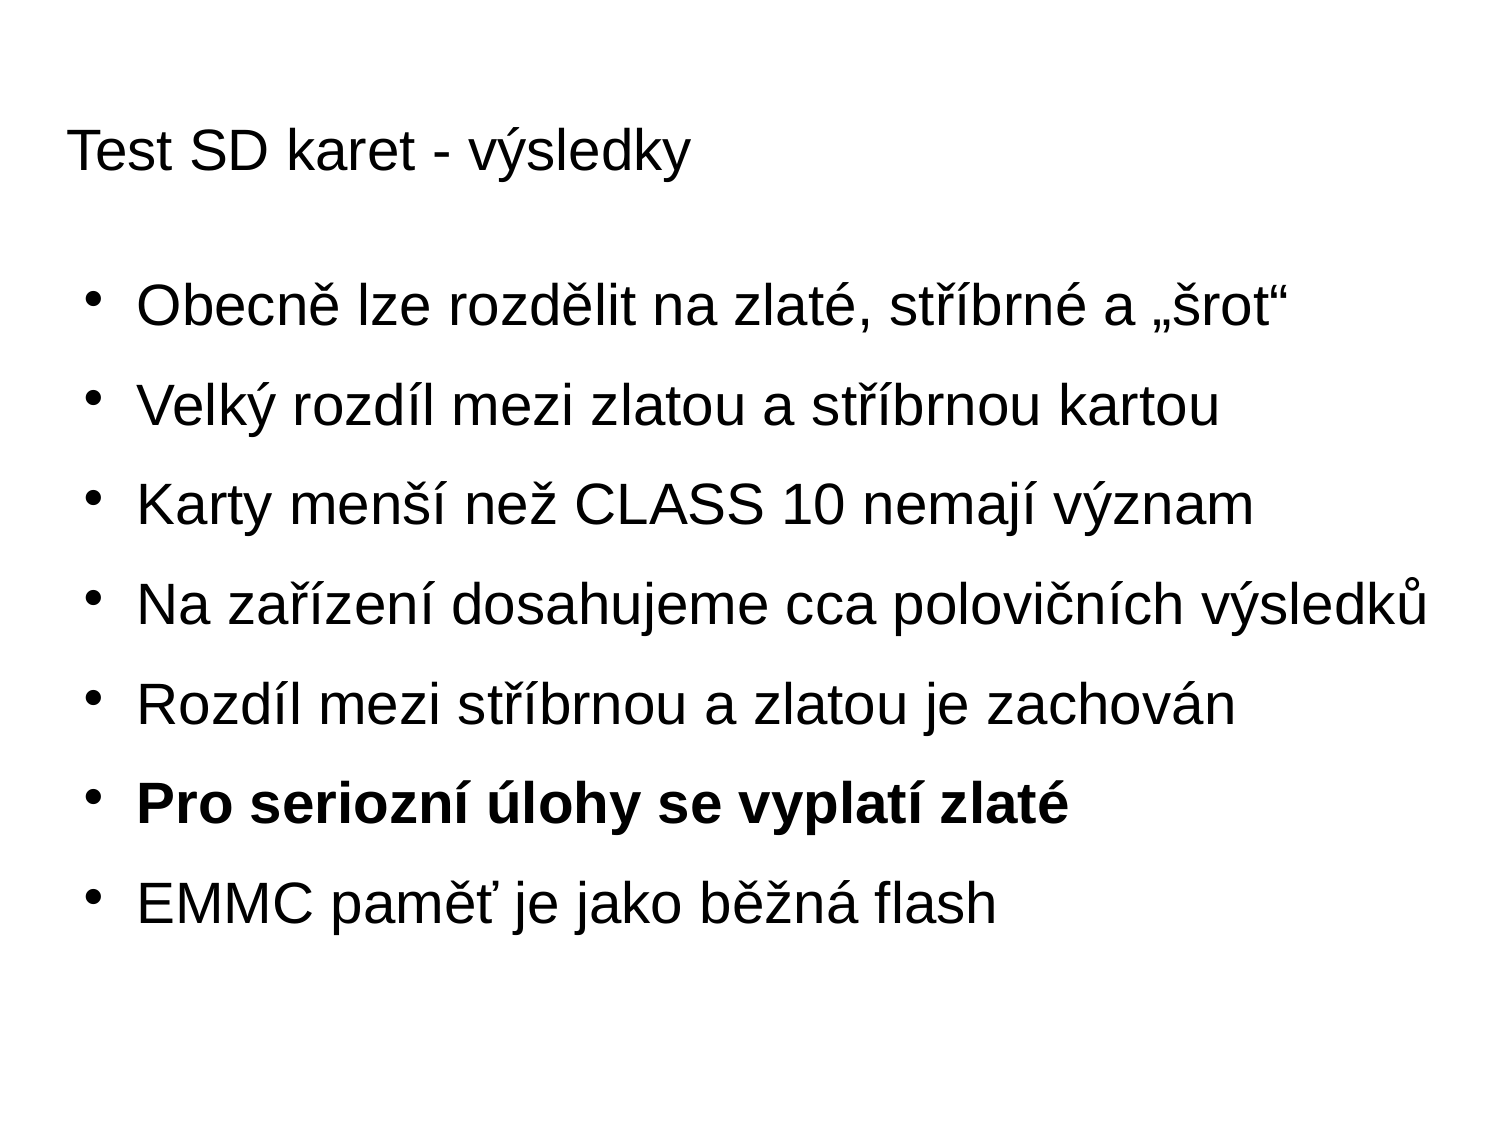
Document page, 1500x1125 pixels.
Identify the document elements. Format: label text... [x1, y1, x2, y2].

list Obecně lze rozdělit na zlaté, stříbrné a „šrot“ Velký rozdíl mezi zlatou a stříbrnou kartou Karty menší než CLASS 10 nemají význam Na zařízení dosahujeme cca polovičních výsledků Rozdíl mezi stříbrnou a zlatou je zachován Pro seriozní úlohy se vyplatí zlaté EMMC paměť je jako běžná flash [51, 252, 1449, 1000]
title Test SD karet - výsledky [51, 97, 1449, 223]
